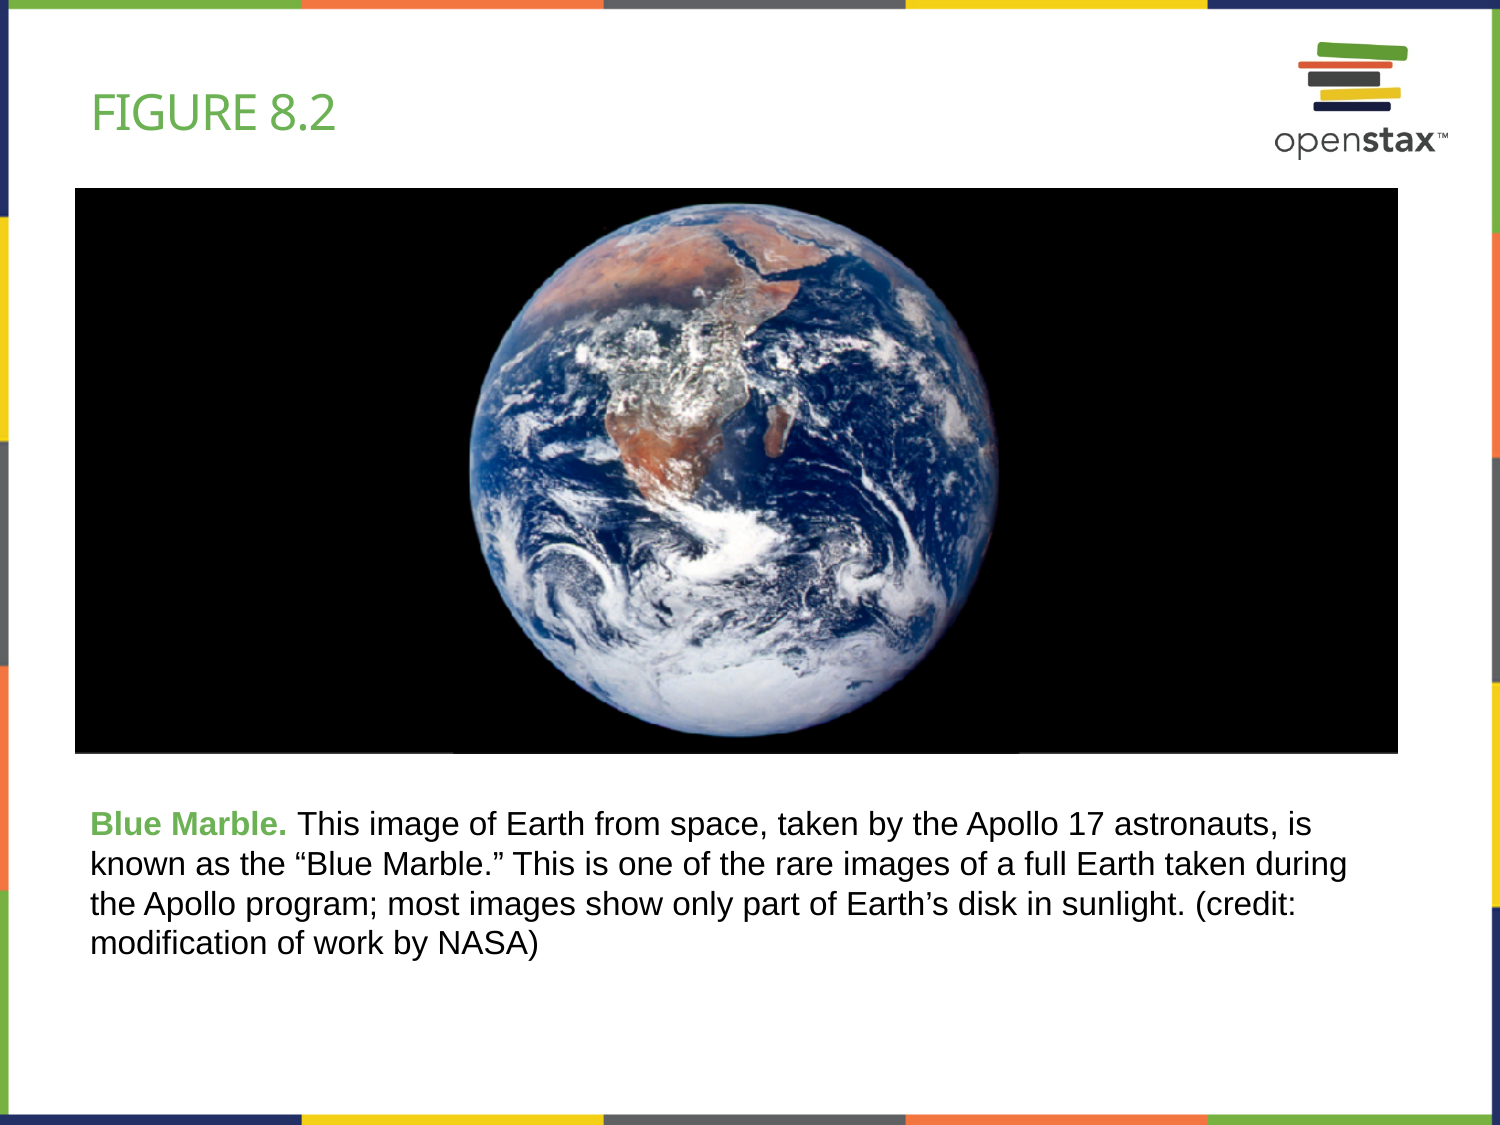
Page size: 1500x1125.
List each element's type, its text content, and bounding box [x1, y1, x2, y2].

list Blue Marble. This image of Earth from space, taken by the Apollo 17 astronauts, is known as the “Blue Marble.” This is one of the rare images of a full Earth taken during the Apollo program; most images show only part of Earth’s disk in sunlight. (credit: modification of work by NASA) [75, 794, 1398, 986]
picture [0, 0, 1500, 1125]
title Figure 8.2 [75, 39, 1275, 148]
